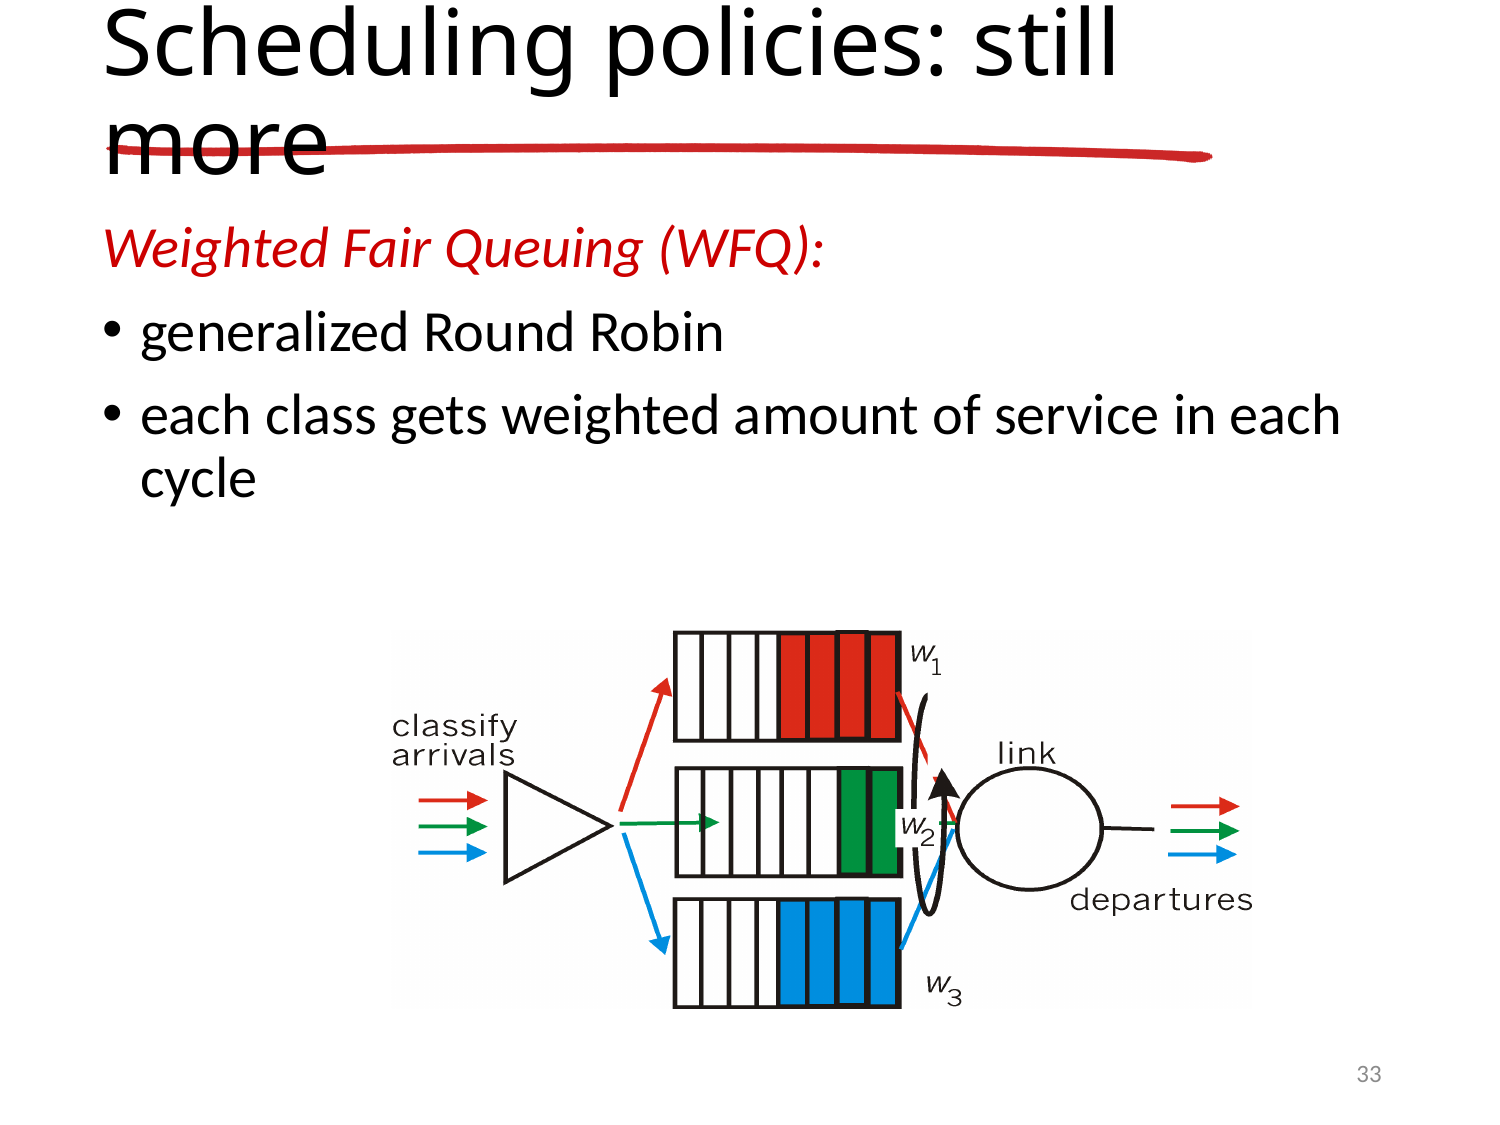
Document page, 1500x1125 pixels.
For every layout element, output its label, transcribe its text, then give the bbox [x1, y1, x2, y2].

list Weighted Fair Queuing (WFQ): generalized Round Robin each class gets weighted amount of service in each cycle [87, 209, 1363, 526]
picture [101, 138, 1226, 168]
slide_number 33 [1059, 1042, 1397, 1103]
title Scheduling policies: still more [87, 1, 1363, 189]
picture [391, 630, 1252, 1009]
